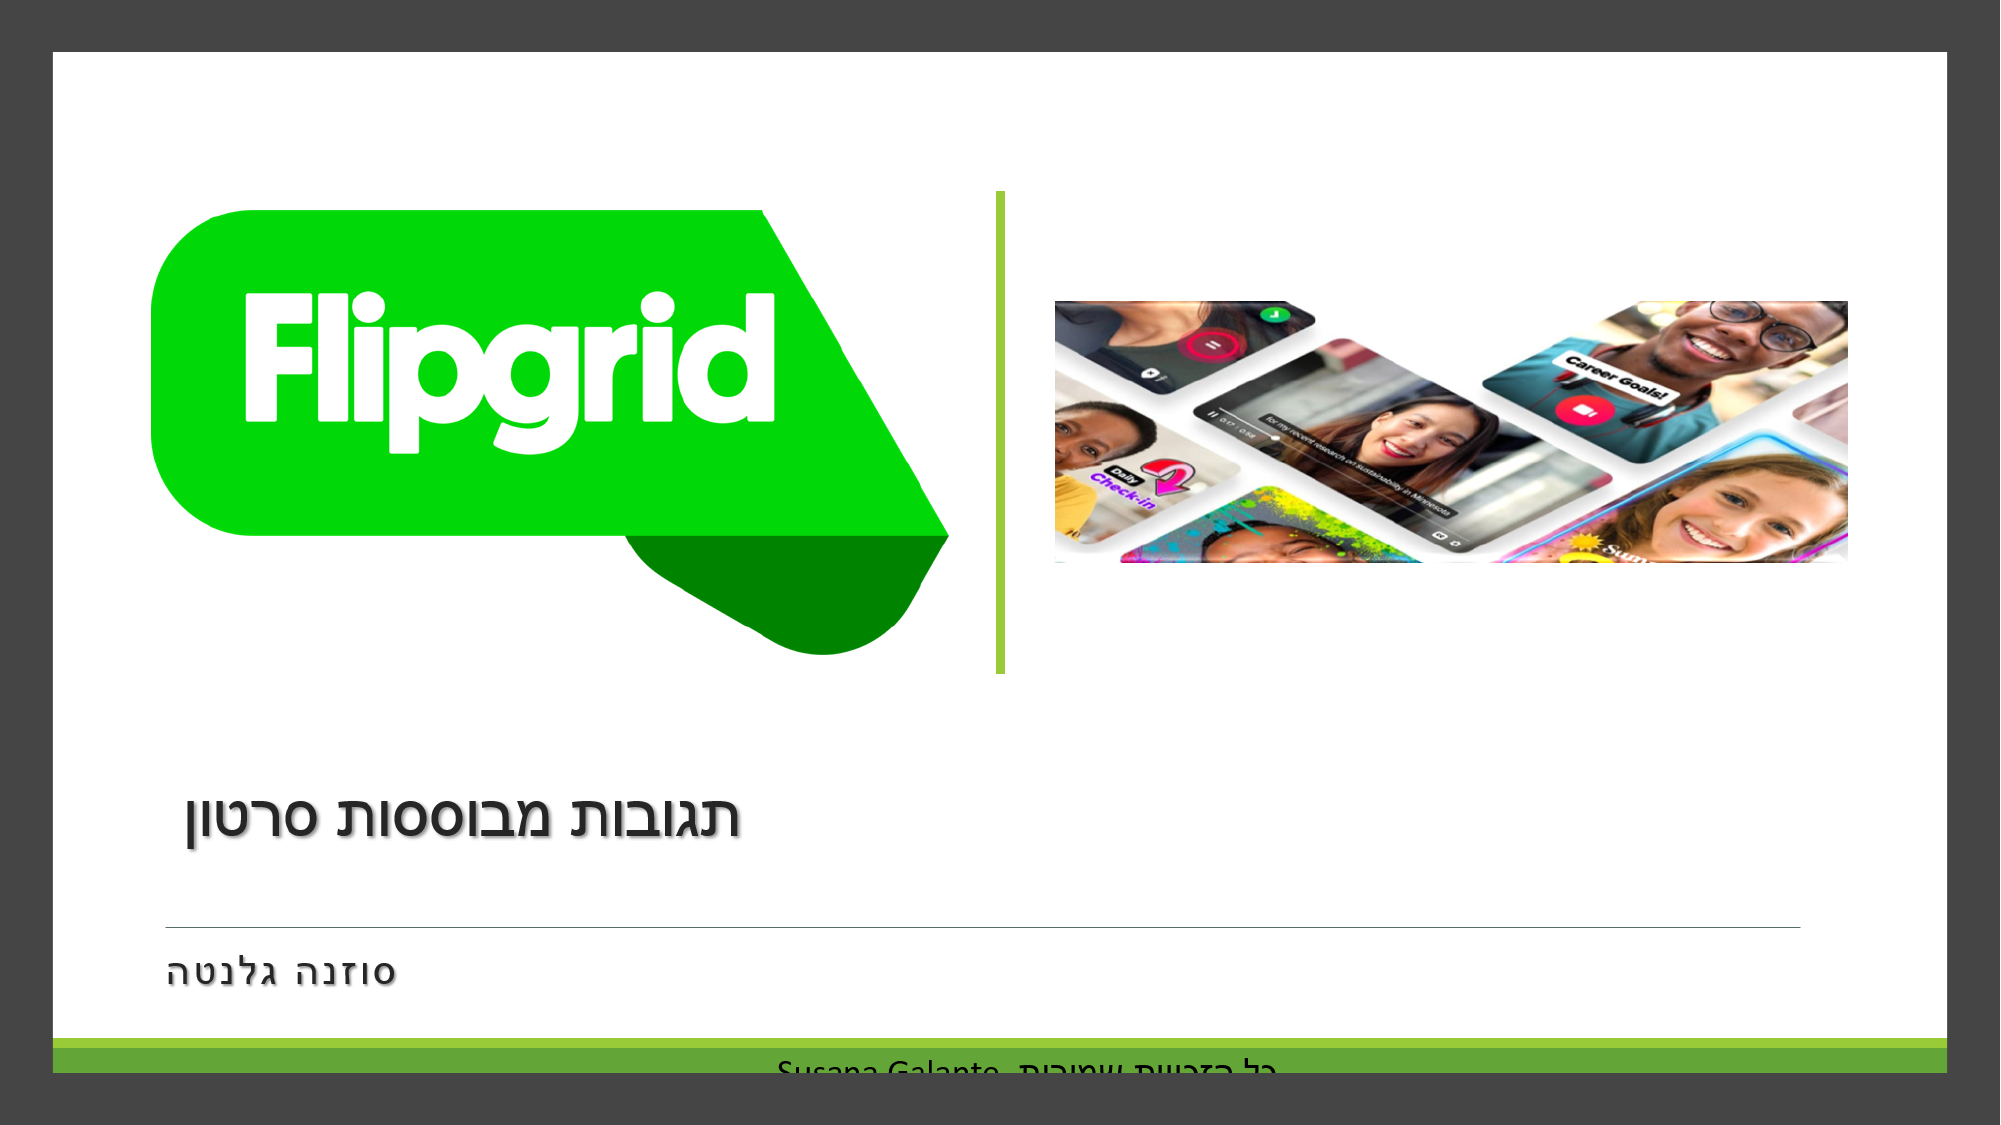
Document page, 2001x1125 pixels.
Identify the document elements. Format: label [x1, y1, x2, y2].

list [52, 52, 1948, 1073]
